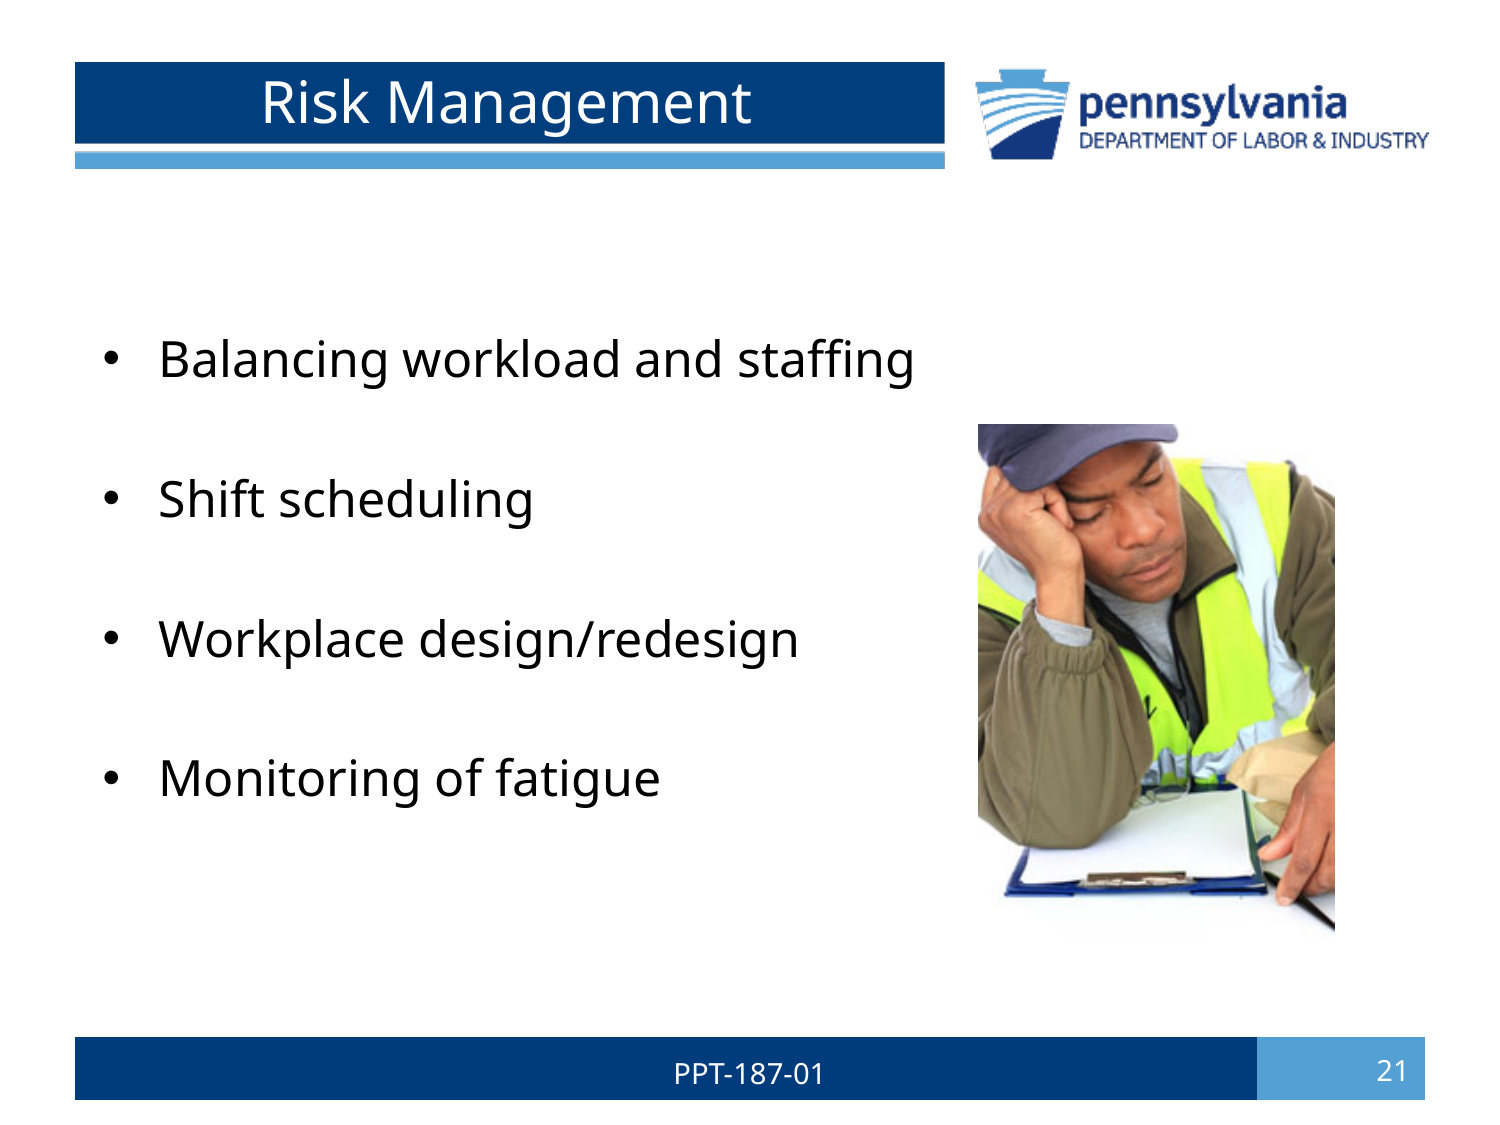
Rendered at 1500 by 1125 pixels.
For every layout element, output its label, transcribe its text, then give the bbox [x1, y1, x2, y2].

picture [978, 424, 1335, 940]
title Risk Management [87, 62, 925, 138]
picture [75, 1037, 1425, 1100]
footer PPT-187-01 [512, 1042, 988, 1103]
picture [75, 62, 1429, 169]
slide_number 21 [1074, 1042, 1425, 1103]
subtitle Balancing workload and staffing Shift scheduling Workplace design/redesign Monitoring of fatigue [87, 319, 1425, 1020]
